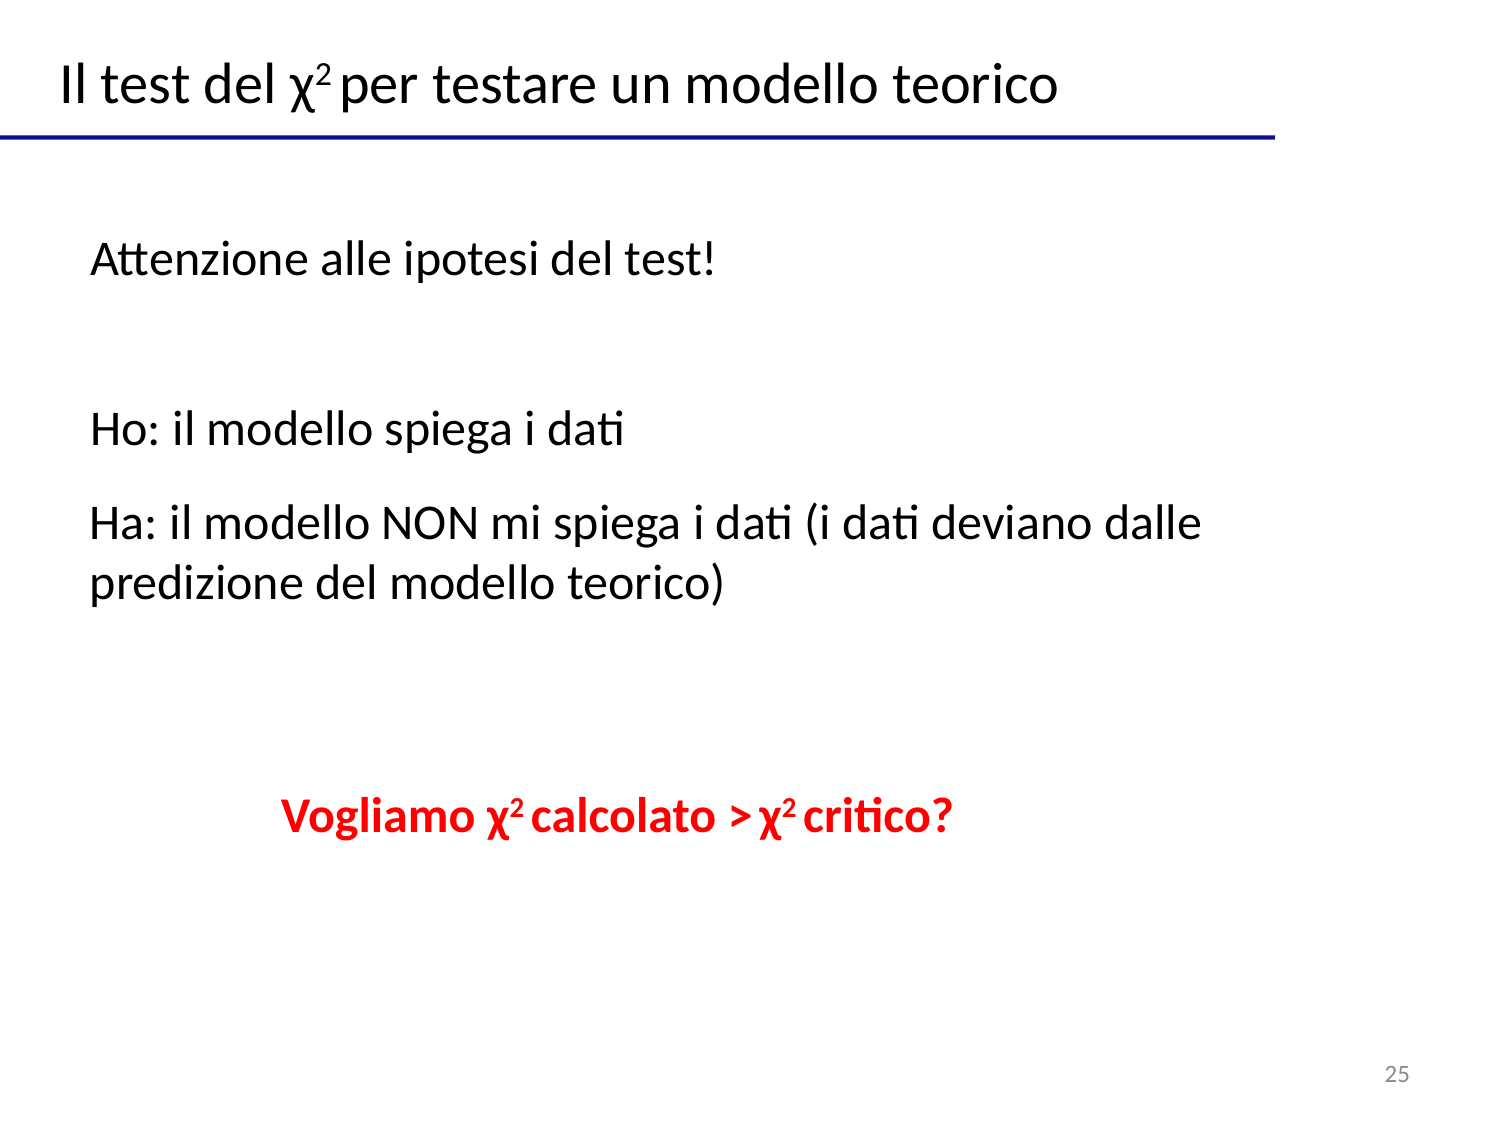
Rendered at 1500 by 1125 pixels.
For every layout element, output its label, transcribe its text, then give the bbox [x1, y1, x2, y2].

text_box Ho: il modello spiega i dati [75, 387, 641, 463]
text_box Attenzione alle ipotesi del test! [75, 218, 734, 293]
text_box Vogliamo χ2 calcolato > χ2 critico? [265, 774, 981, 850]
text_box Ha: il modello NON mi spiega i dati (i dati deviano dalle predizione del modello teorico) [74, 482, 1425, 617]
text_box Il test del χ2 per testare un modello teorico [354, 37, 1075, 123]
text_box [25, 0, 354, 195]
slide_number 25 [1074, 1042, 1425, 1103]
